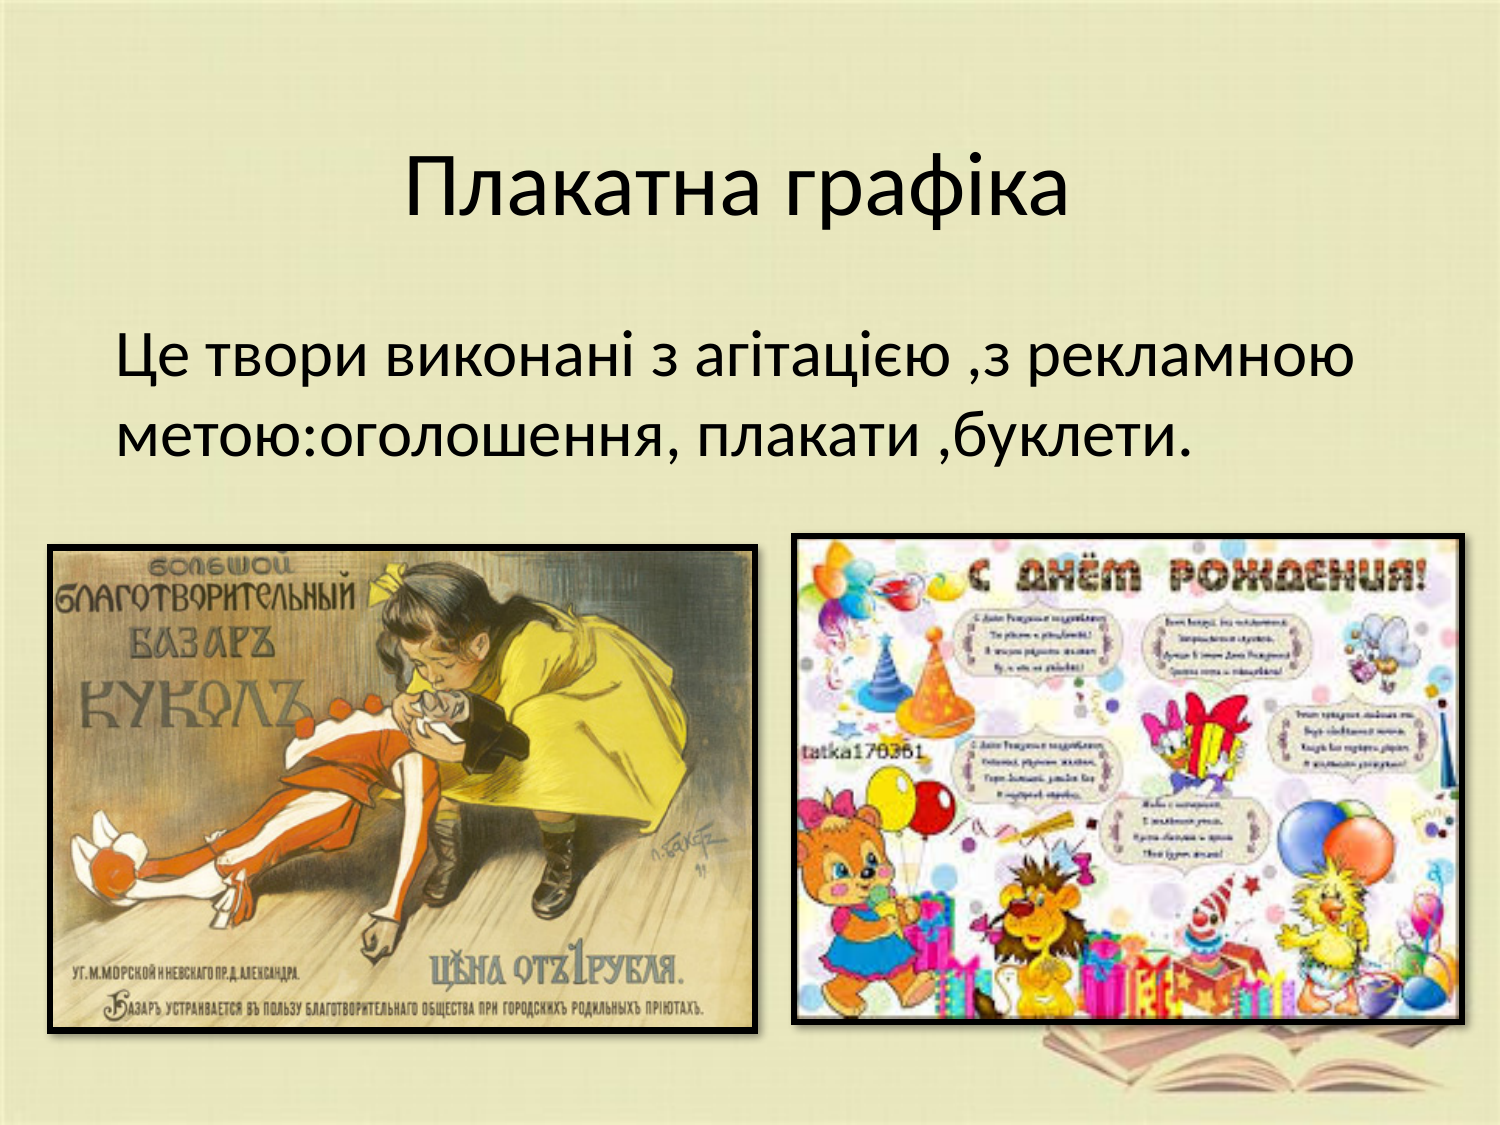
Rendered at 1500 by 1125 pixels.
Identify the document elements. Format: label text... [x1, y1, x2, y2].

subtitle Це твори виконані з агітацією ,з рекламною метою:оголошення, плакати ,буклети. [100, 302, 1376, 988]
title Плакатна графіка [100, 101, 1376, 256]
picture [0, 0, 1500, 1125]
